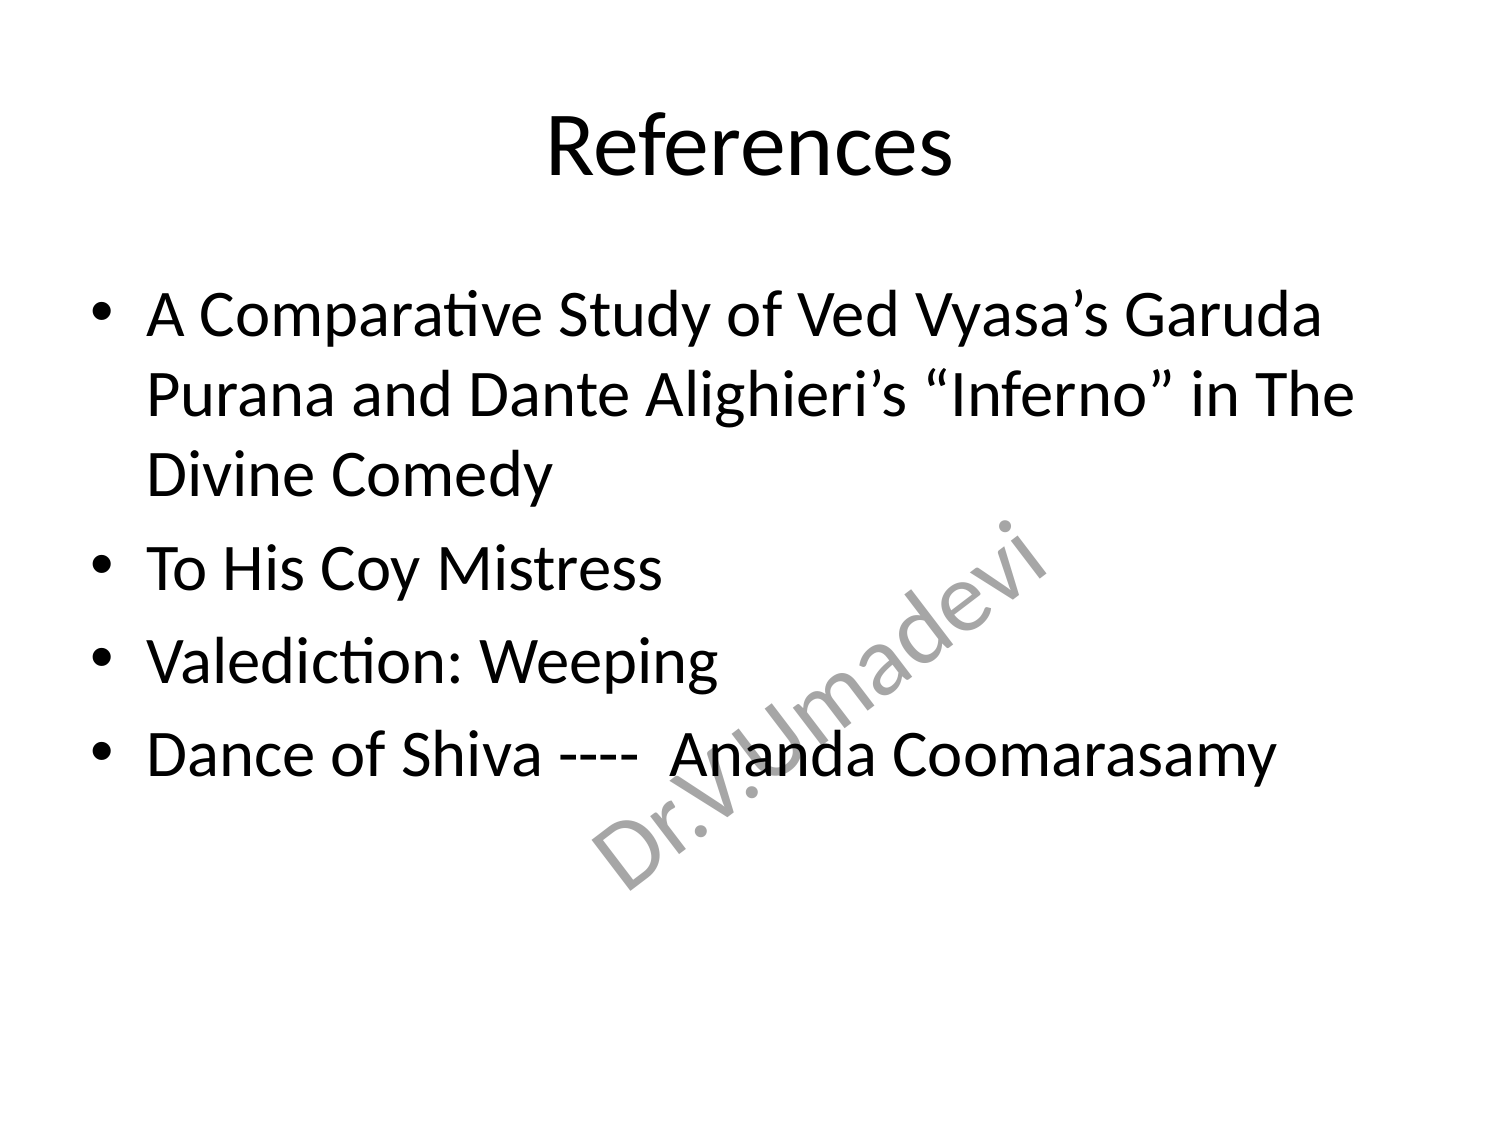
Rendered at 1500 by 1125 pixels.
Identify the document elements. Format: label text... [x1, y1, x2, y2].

title References [75, 45, 1425, 233]
list A Comparative Study of Ved Vyasa’s Garuda Purana and Dante Alighieri’s “Inferno” in The Divine Comedy To His Coy Mistress Valediction: Weeping Dance of Shiva ---- Ananda Coomarasamy [75, 262, 1425, 1005]
